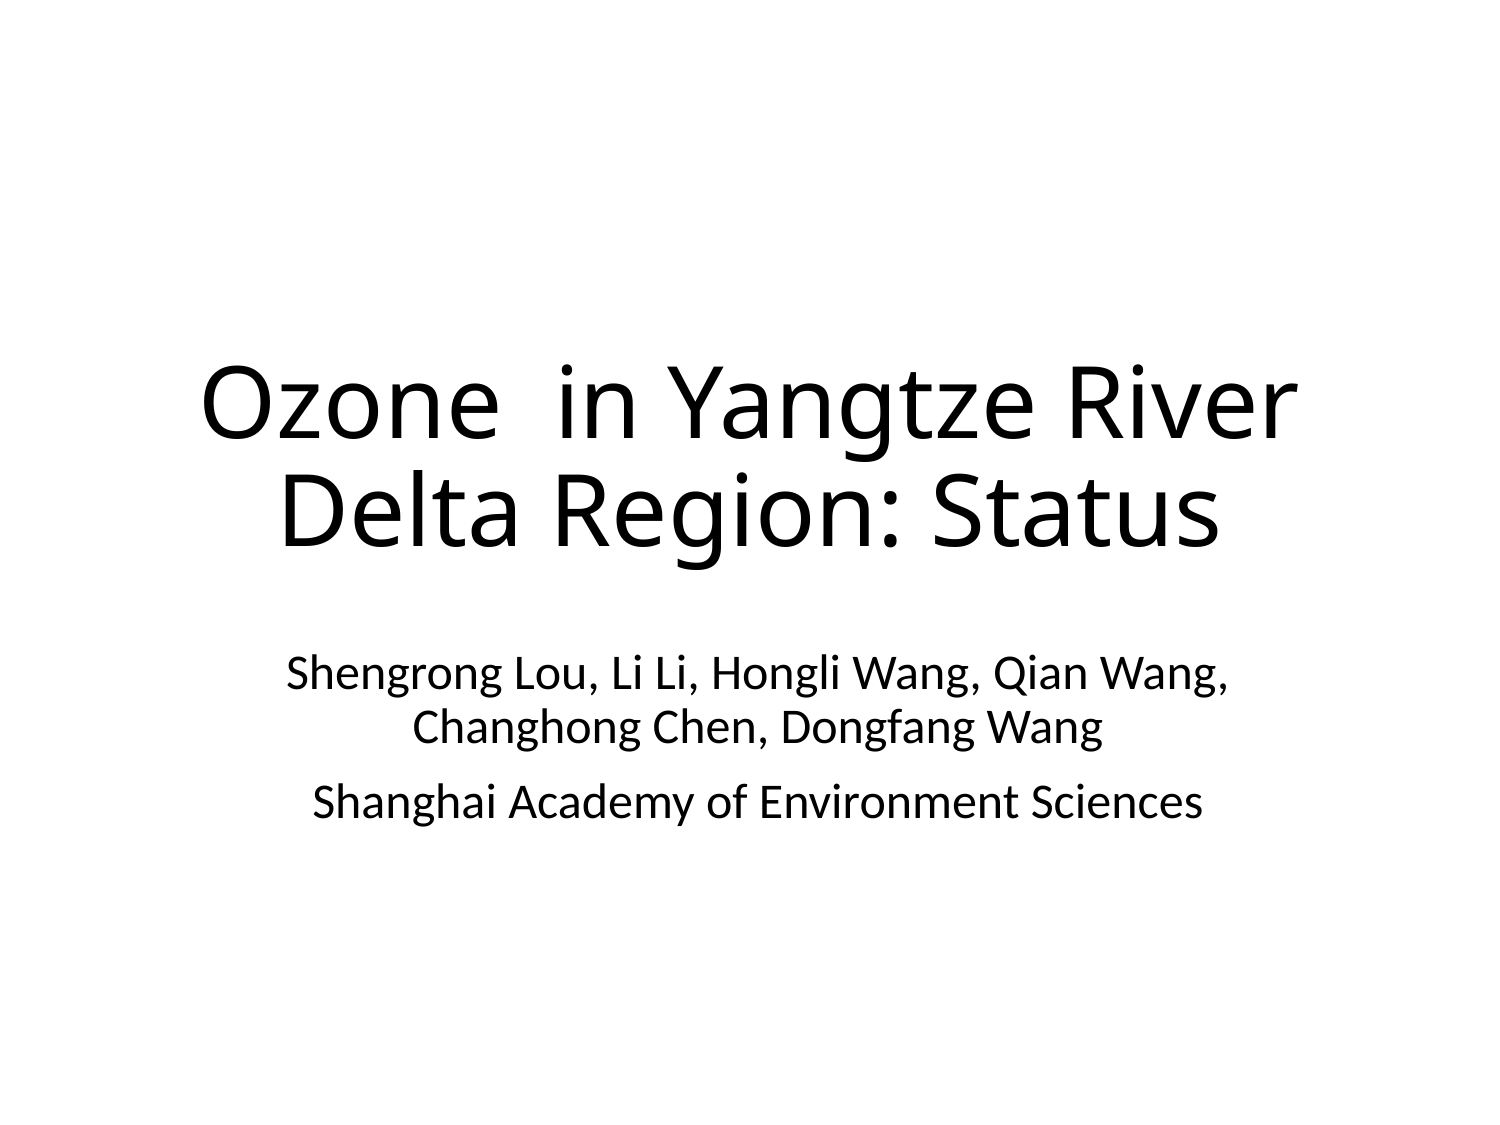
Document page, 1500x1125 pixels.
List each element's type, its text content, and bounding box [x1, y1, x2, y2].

title Ozone in Yangtze River Delta Region: Status [112, 184, 1388, 576]
subtitle Shengrong Lou, Li Li, Hongli Wang, Qian Wang, Changhong Chen, Dongfang Wang Shanghai Academy of Environment Sciences [195, 638, 1321, 911]
